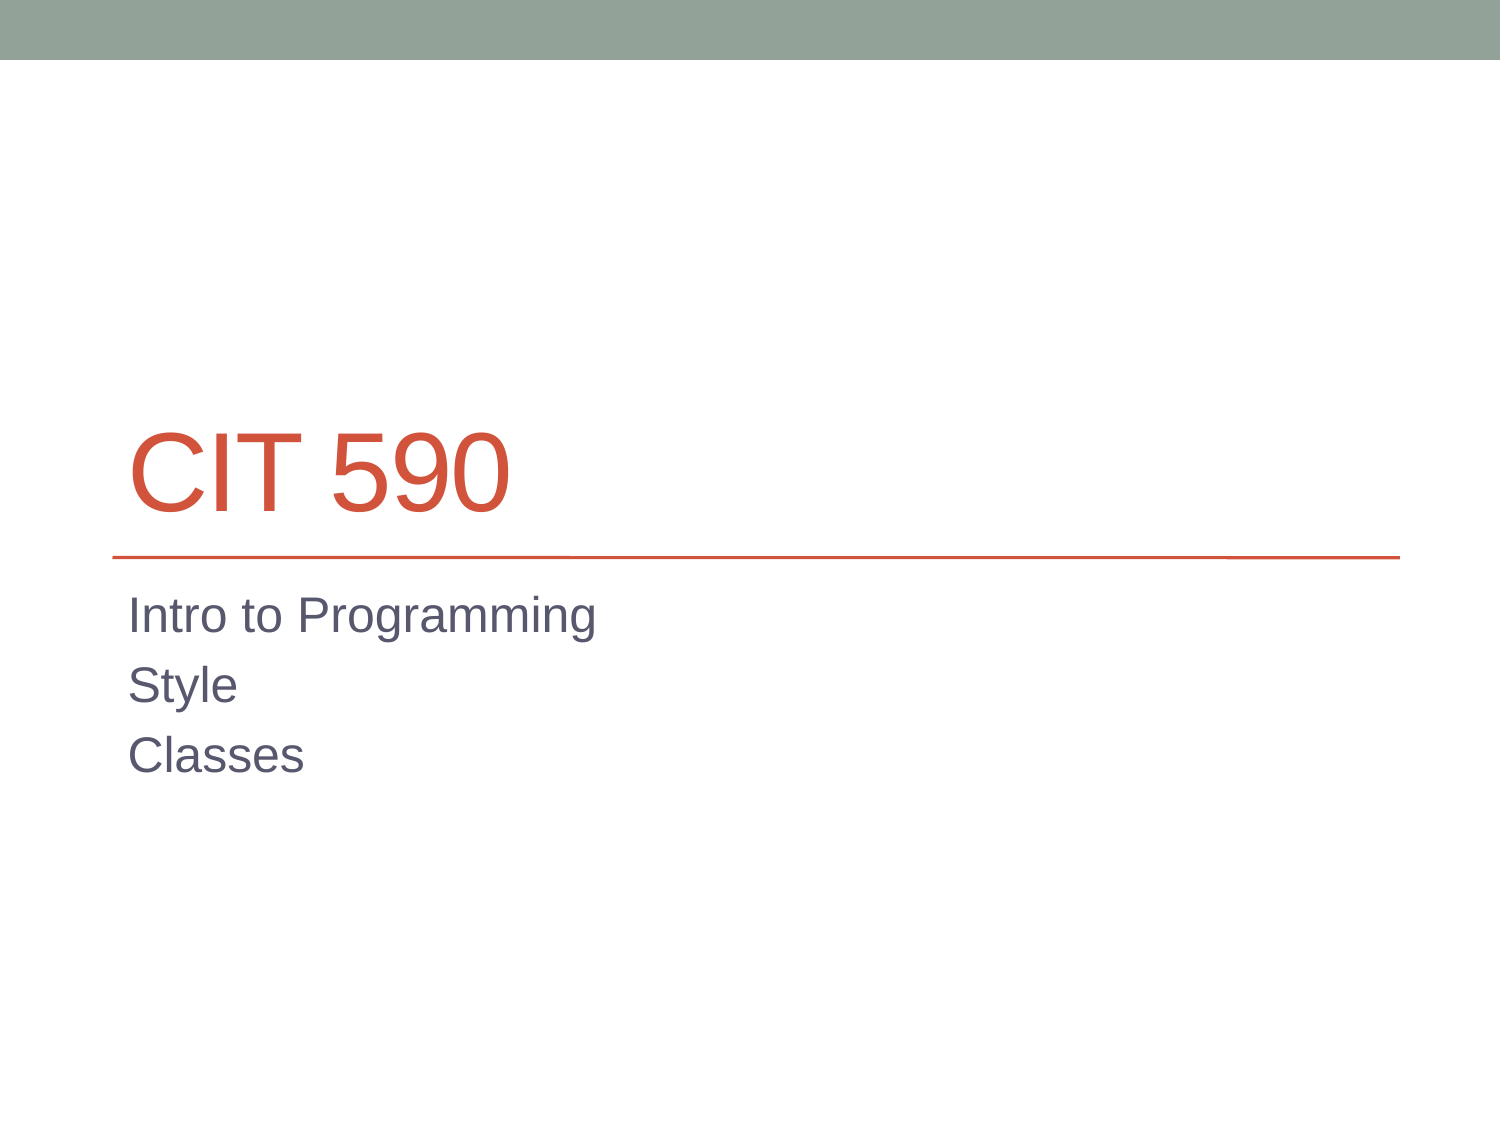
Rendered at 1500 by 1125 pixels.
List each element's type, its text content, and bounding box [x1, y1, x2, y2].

subtitle Intro to Programming Style Classes [112, 575, 1163, 863]
title CIT 590 [112, 224, 1400, 542]
